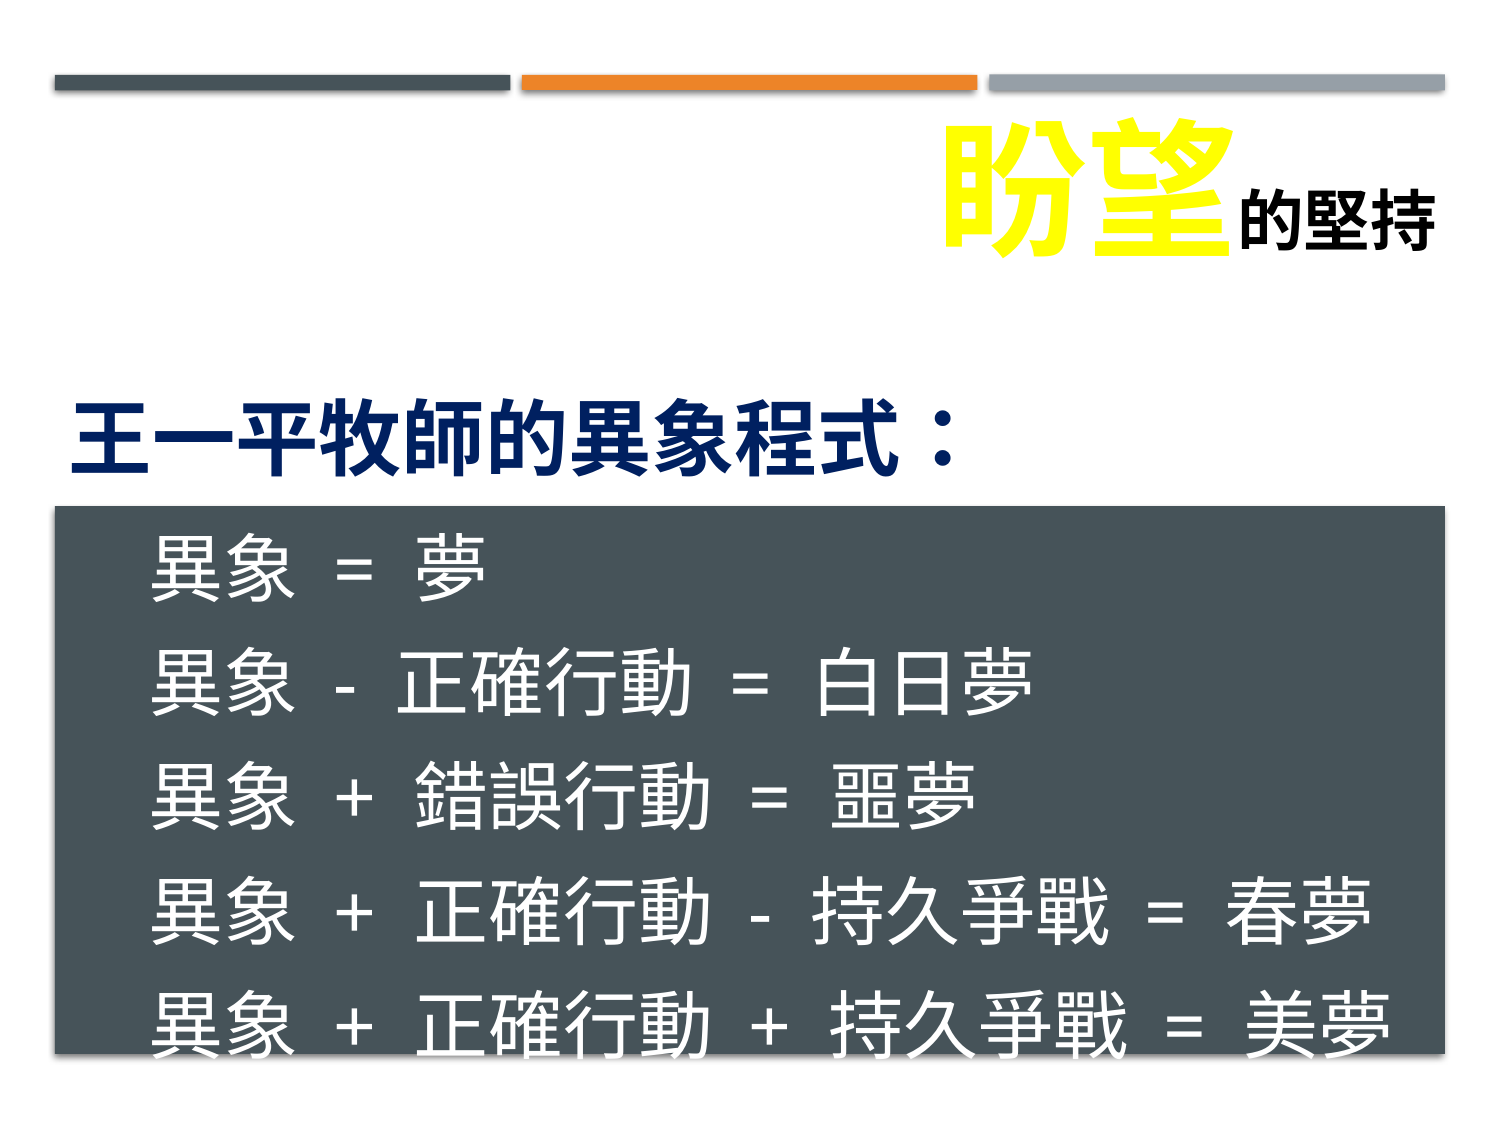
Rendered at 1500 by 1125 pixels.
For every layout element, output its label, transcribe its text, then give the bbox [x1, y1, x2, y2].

text_box 盼望的堅持 [922, 87, 1470, 283]
subtitle 異象 = 夢 異象 - 正確行動 = 白日夢 異象 + 錯誤行動 = 噩夢 異象 + 正確行動 - 持久爭戰 = 春夢 異象 + 正確行動 + 持久爭戰 = 美夢 [133, 513, 1427, 1092]
text_box 王一平牧師的異象程式： [54, 378, 1000, 494]
